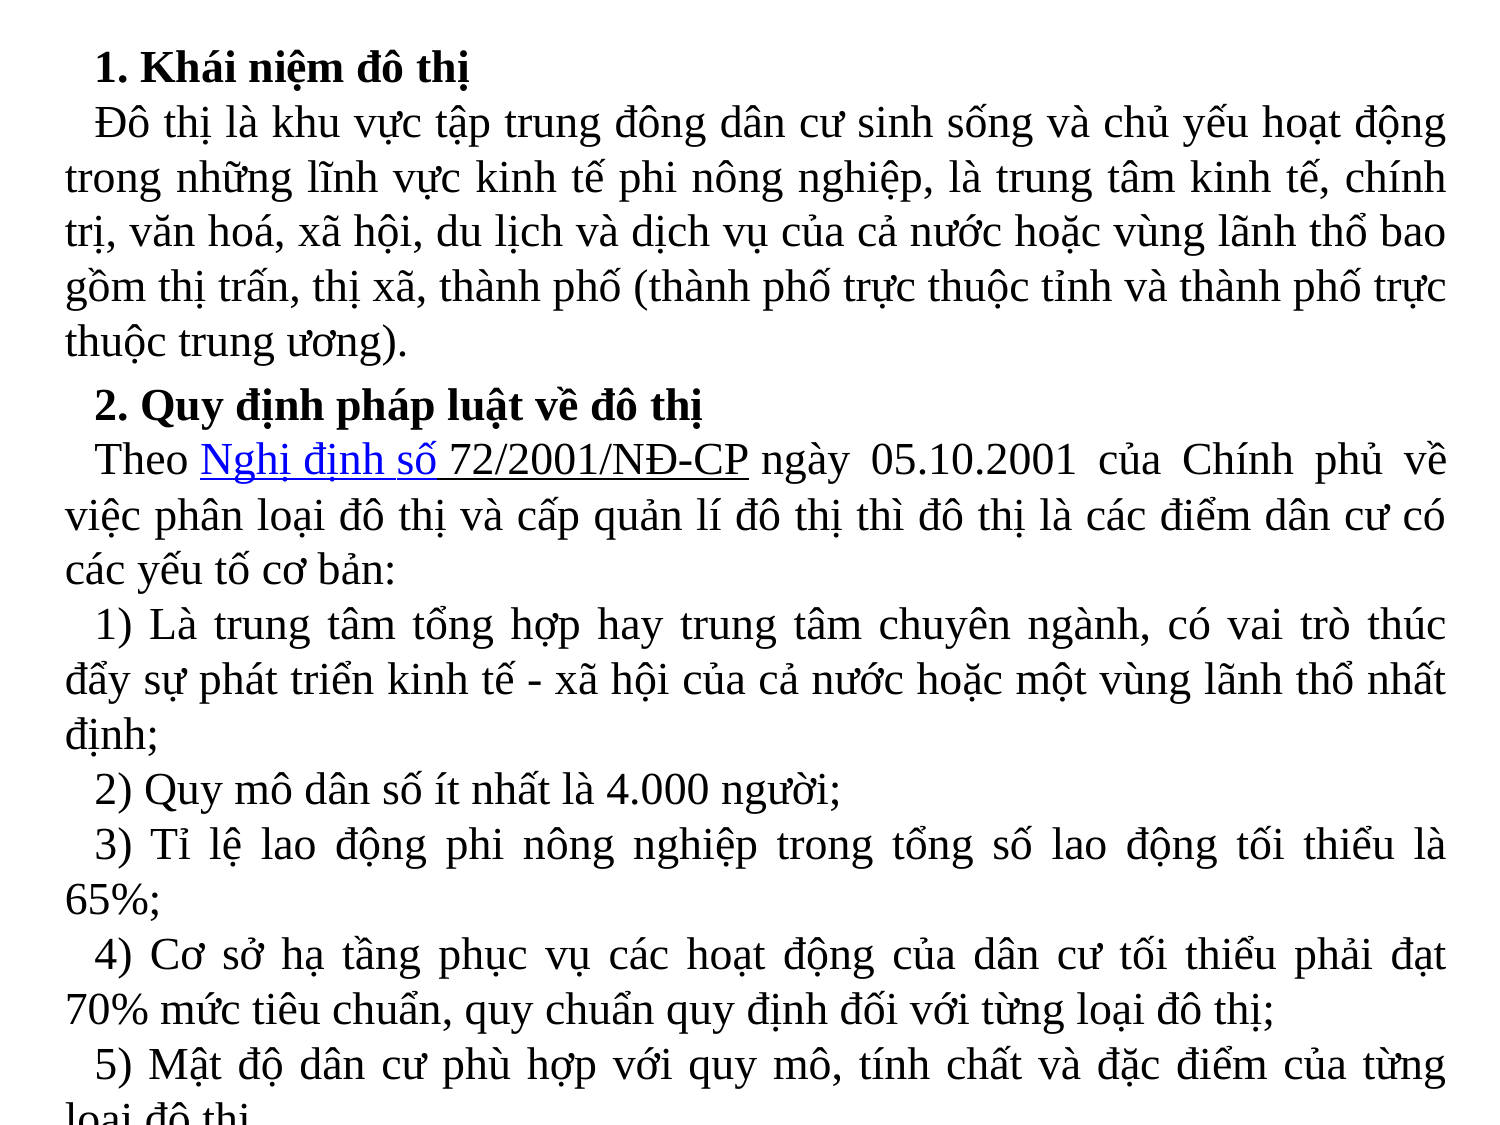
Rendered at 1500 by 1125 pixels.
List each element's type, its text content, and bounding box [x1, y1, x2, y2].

text_box 1. Khái niệm đô thị Đô thị là khu vực tập trung đông dân cư sinh sống và chủ yếu hoạt động trong những lĩnh vực kinh tế phi nông nghiệp, là trung tâm kinh tế, chính trị, văn hoá, xã hội, du lịch và dịch vụ của cả nước hoặc vùng lãnh thổ bao gồm thị trấn, thị xã, thành phố (thành phố trực thuộc tỉnh và thành phố trực thuộc trung ương). 2. Quy định pháp luật về đô thị Theo Nghị định số 72/2001/NĐ-CP ngày 05.10.2001 của Chính phủ về việc phân loại đô thị và cấp quản lí đô thị thì đô thị là các điểm dân cư có các yếu tố cơ bản: 1) Là trung tâm tổng hợp hay trung tâm chuyên ngành, có vai trò thúc đẩy sự phát triển kinh tế - xã hội của cả nước hoặc một vùng lãnh thổ nhất định; 2) Quy mô dân số ít nhất là 4.000 người; 3) Tỉ lệ lao động phi nông nghiệp trong tổng số lao động tối thiểu là 65%; 4) Cơ sở hạ tầng phục vụ các hoạt động của dân cư tối thiểu phải đạt 70% mức tiêu chuẩn, quy chuẩn quy định đối với từng loại đô thị; 5) Mật độ dân cư phù hợp với quy mô, tính chất và đặc điểm của từng loại đô thị [49, 24, 1463, 1125]
